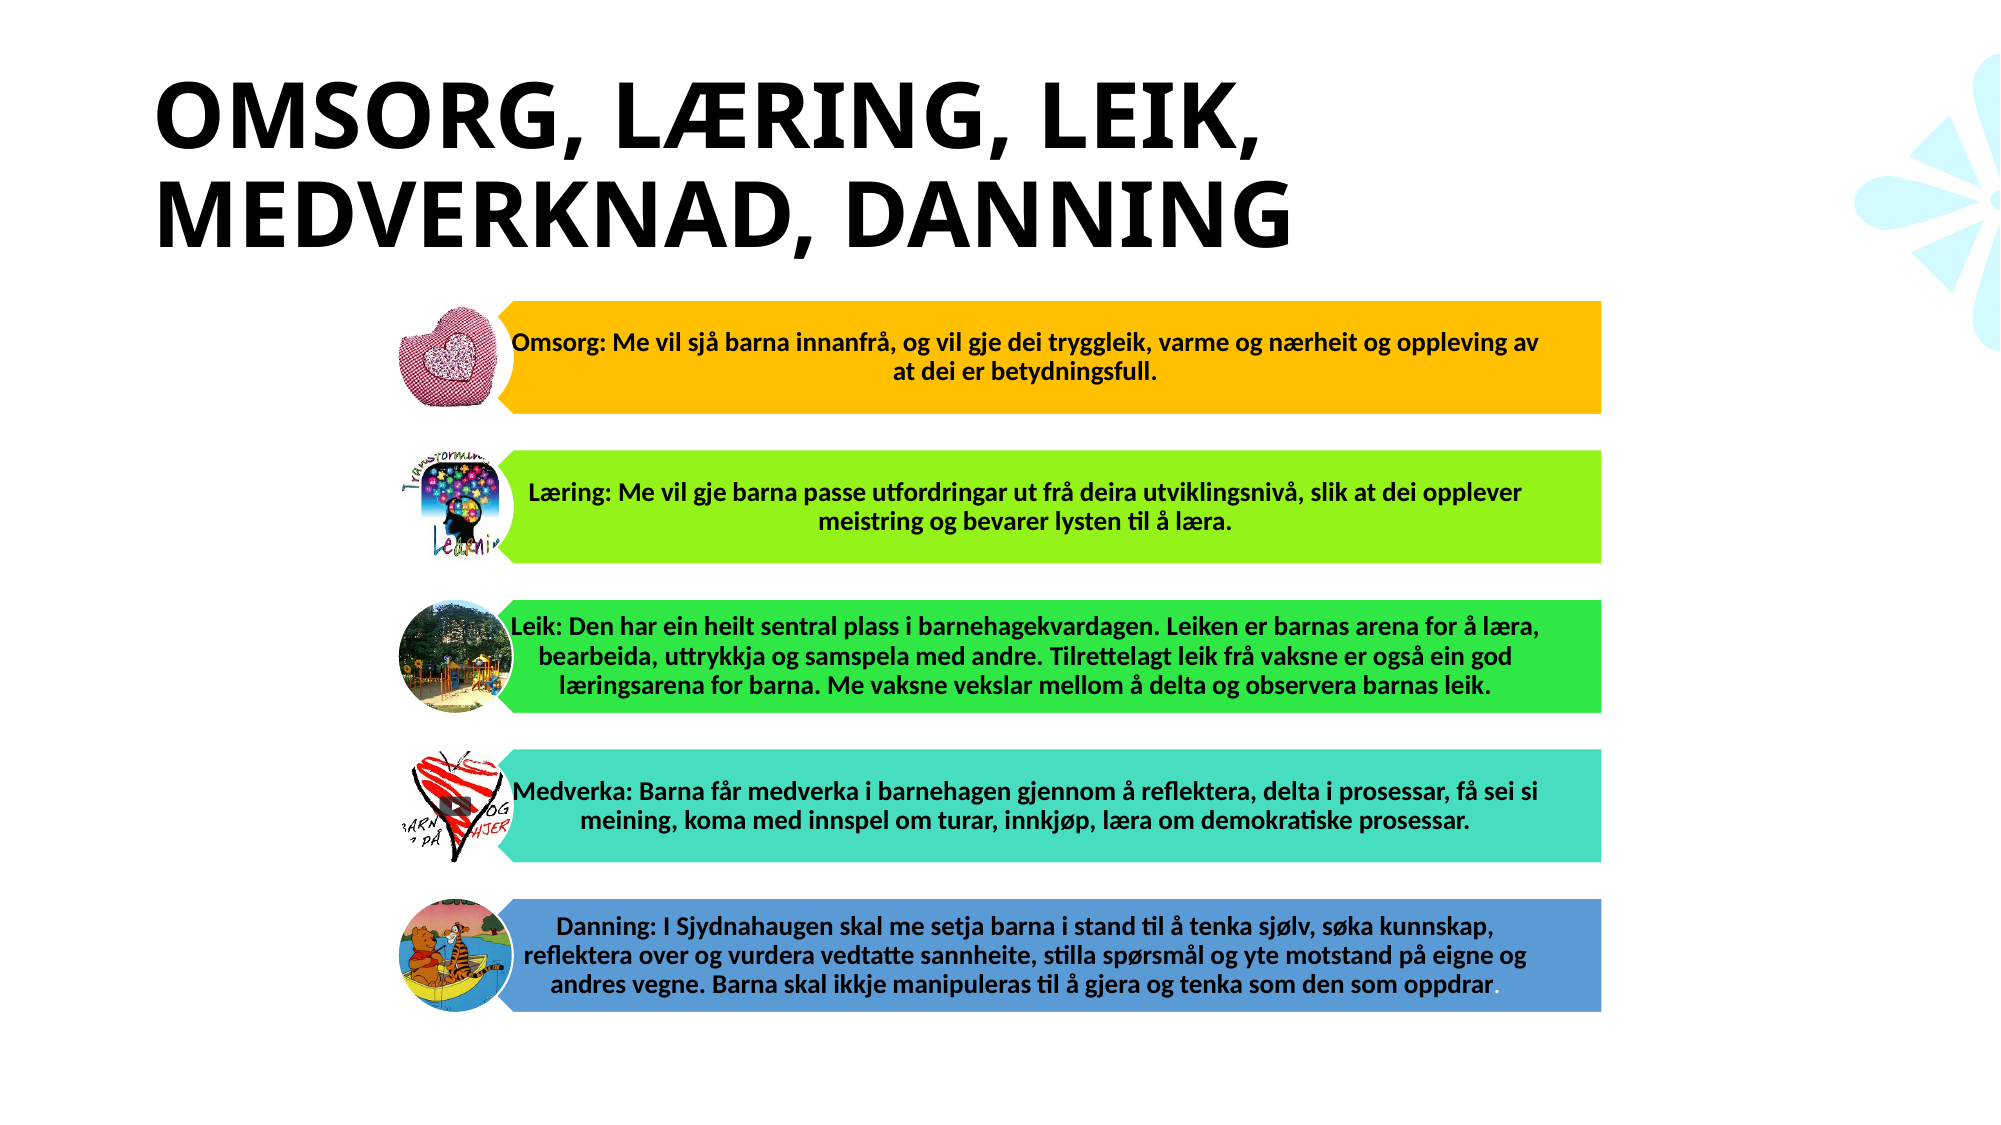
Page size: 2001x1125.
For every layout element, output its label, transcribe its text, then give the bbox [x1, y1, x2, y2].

picture [1854, 54, 2000, 351]
title OMSORG, LÆRING, LEIK, MEDVERKNAD, DANNING [137, 59, 1863, 278]
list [137, 299, 1863, 1014]
